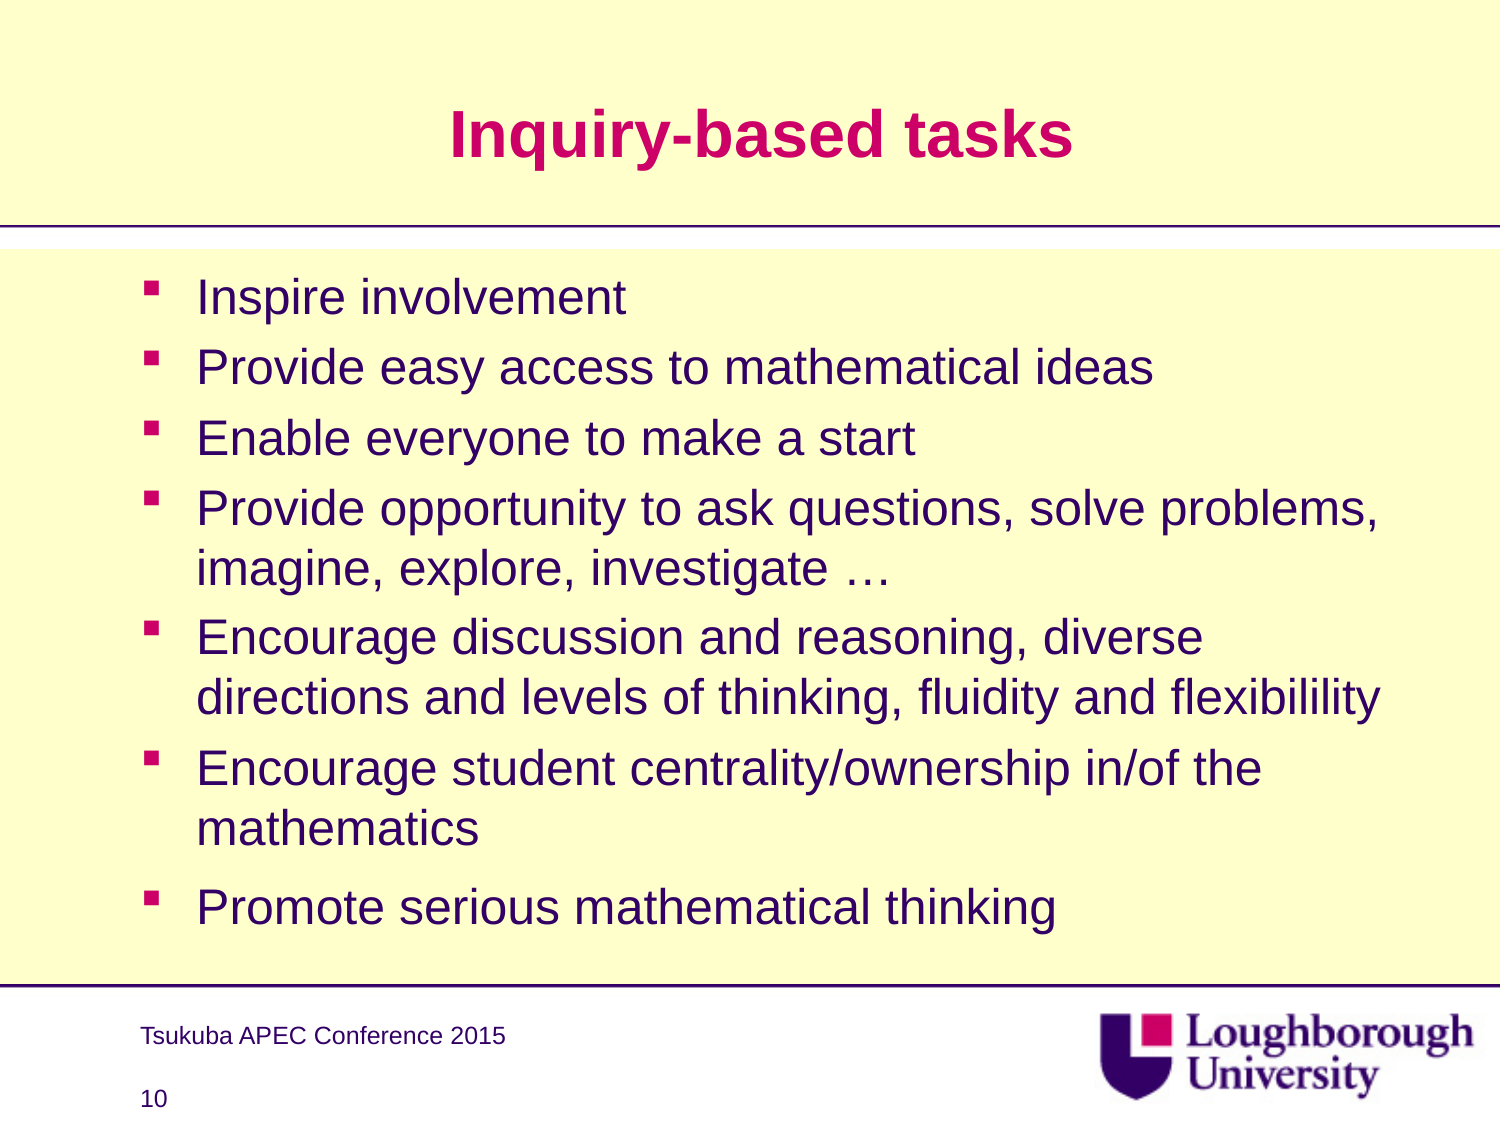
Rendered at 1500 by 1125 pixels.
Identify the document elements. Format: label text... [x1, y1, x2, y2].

picture [0, 225, 1500, 249]
list Inspire involvement Provide easy access to mathematical ideas Enable everyone to make a start Provide opportunity to ask questions, solve problems, imagine, explore, investigate … Encourage discussion and reasoning, diverse directions and levels of thinking, fluidity and flexibilility Encourage student centrality/ownership in/of the mathematics Promote serious mathematical thinking [124, 249, 1401, 951]
picture [0, 984, 1500, 1125]
footer Tsukuba APEC Conference 2015 [124, 1012, 1063, 1076]
slide_number 10 [124, 1074, 226, 1107]
title Inquiry-based tasks [124, 49, 1401, 213]
